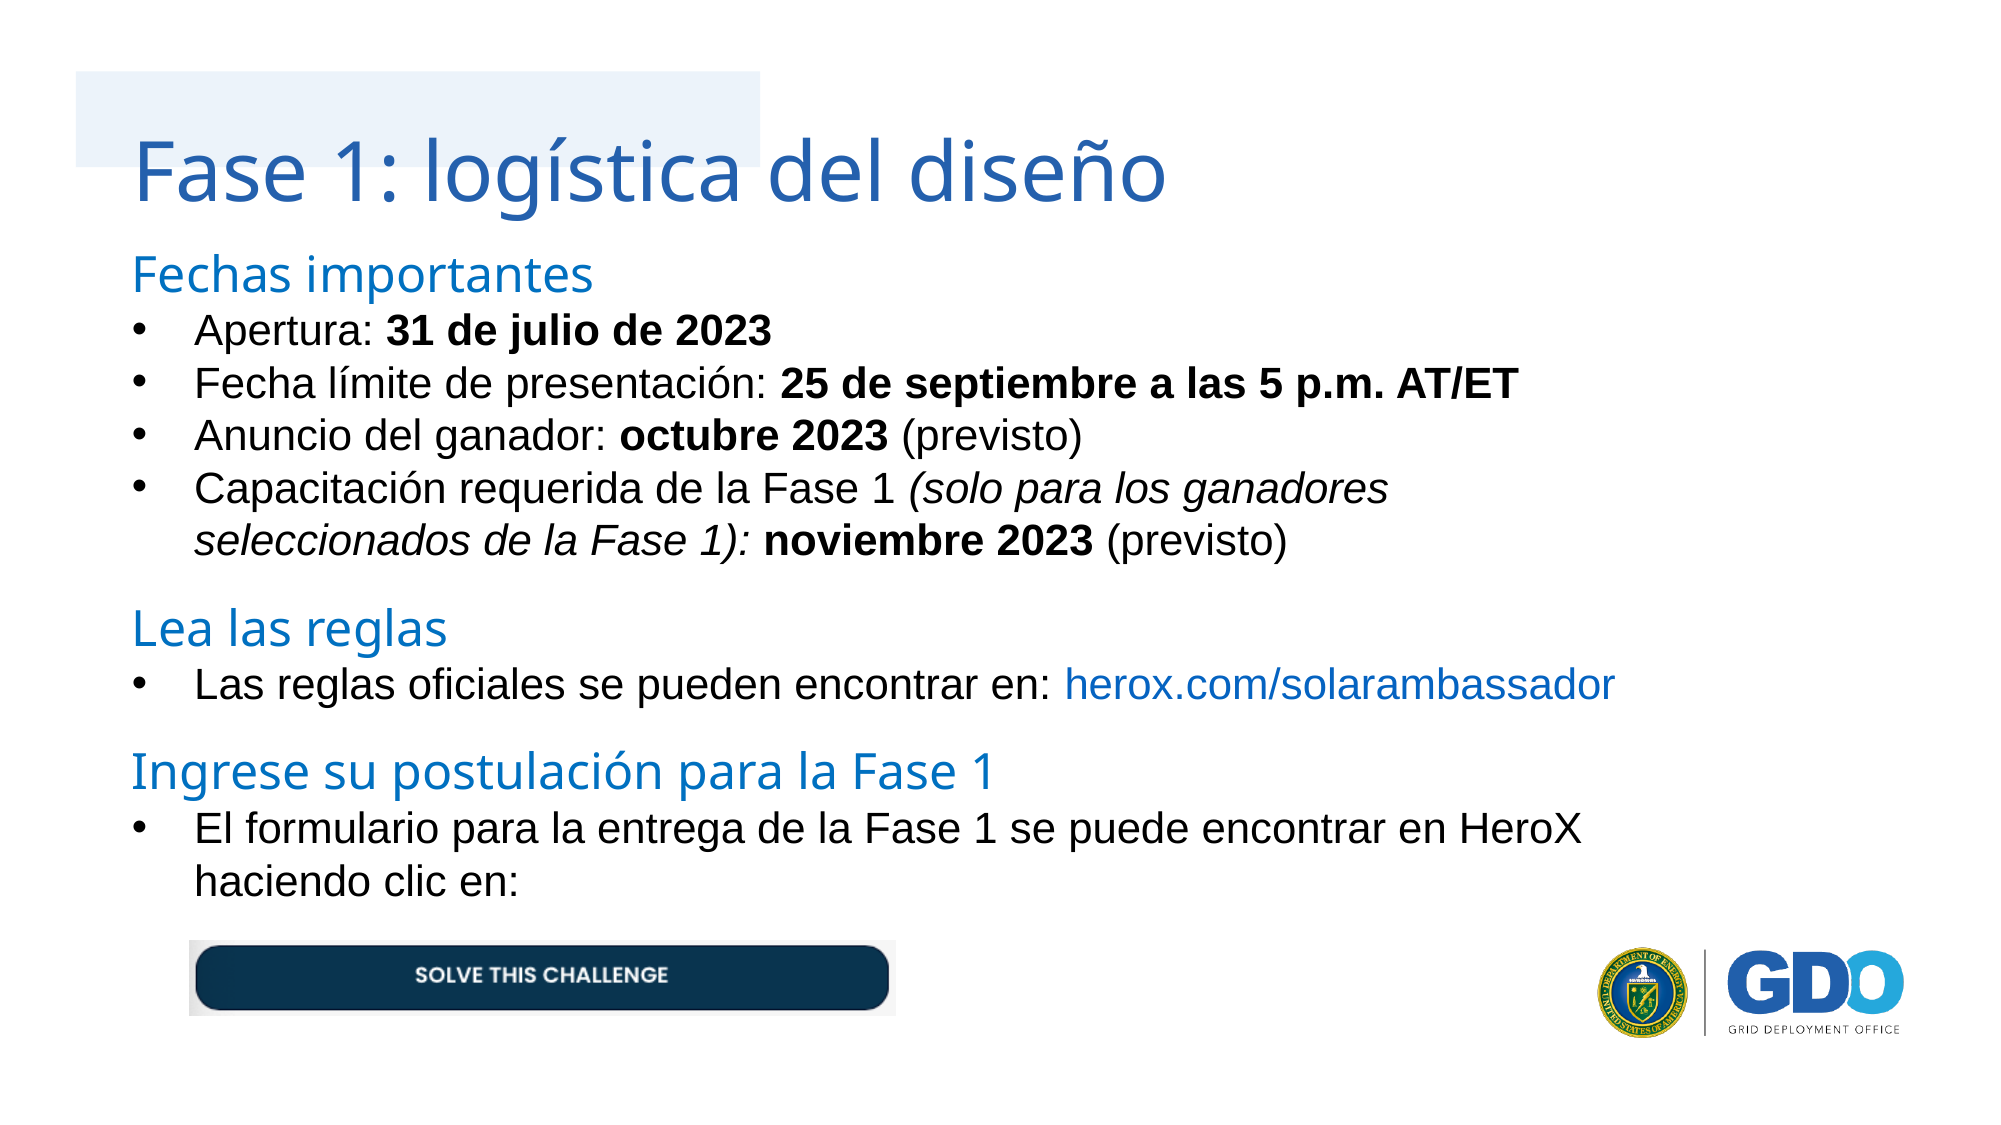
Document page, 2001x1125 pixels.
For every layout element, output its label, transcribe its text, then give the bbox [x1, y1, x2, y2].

text_box Fechas importantes Apertura: 31 de julio de 2023 Fecha límite de presentación: 25 de septiembre a las 5 p.m. AT/ET Anuncio del ganador: octubre 2023 (previsto) Capacitación requerida de la Fase 1 (solo para los ganadores seleccionados de la Fase 1): noviembre 2023 (previsto) Lea las reglas Las reglas oficiales se pueden encontrar en: herox.com/solarambassador Ingrese su postulación para la Fase 1 El formulario para la entrega de la Fase 1 se puede encontrar en HeroX haciendo clic en: [117, 234, 1674, 993]
title Fase 1: logística del diseño [117, 85, 1271, 234]
picture [1546, 937, 1955, 1047]
picture [189, 940, 896, 1016]
